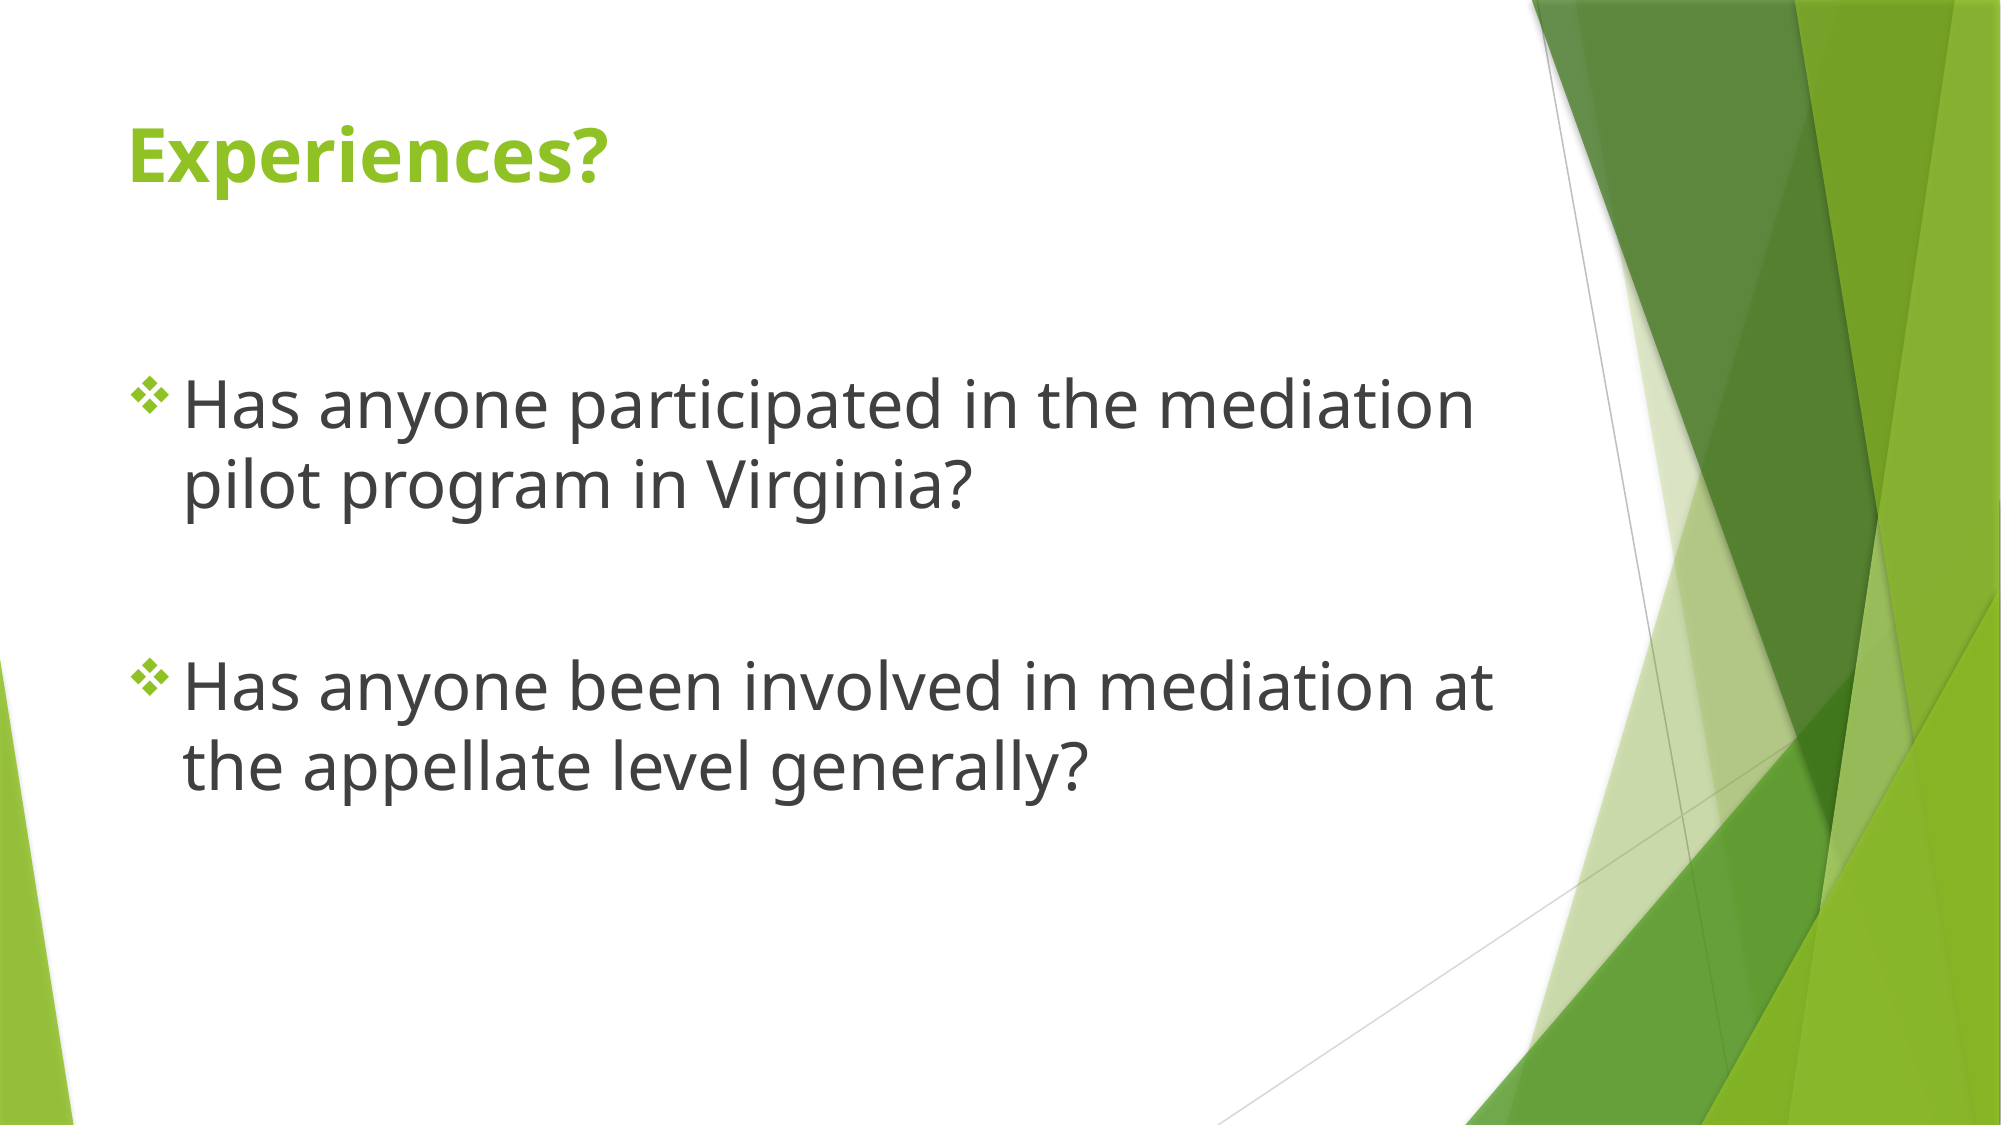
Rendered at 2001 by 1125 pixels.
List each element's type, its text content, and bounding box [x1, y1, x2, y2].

list Has anyone participated in the mediation pilot program in Virginia? Has anyone been involved in mediation at the appellate level generally? [111, 354, 1522, 992]
title Experiences? [111, 99, 1522, 317]
